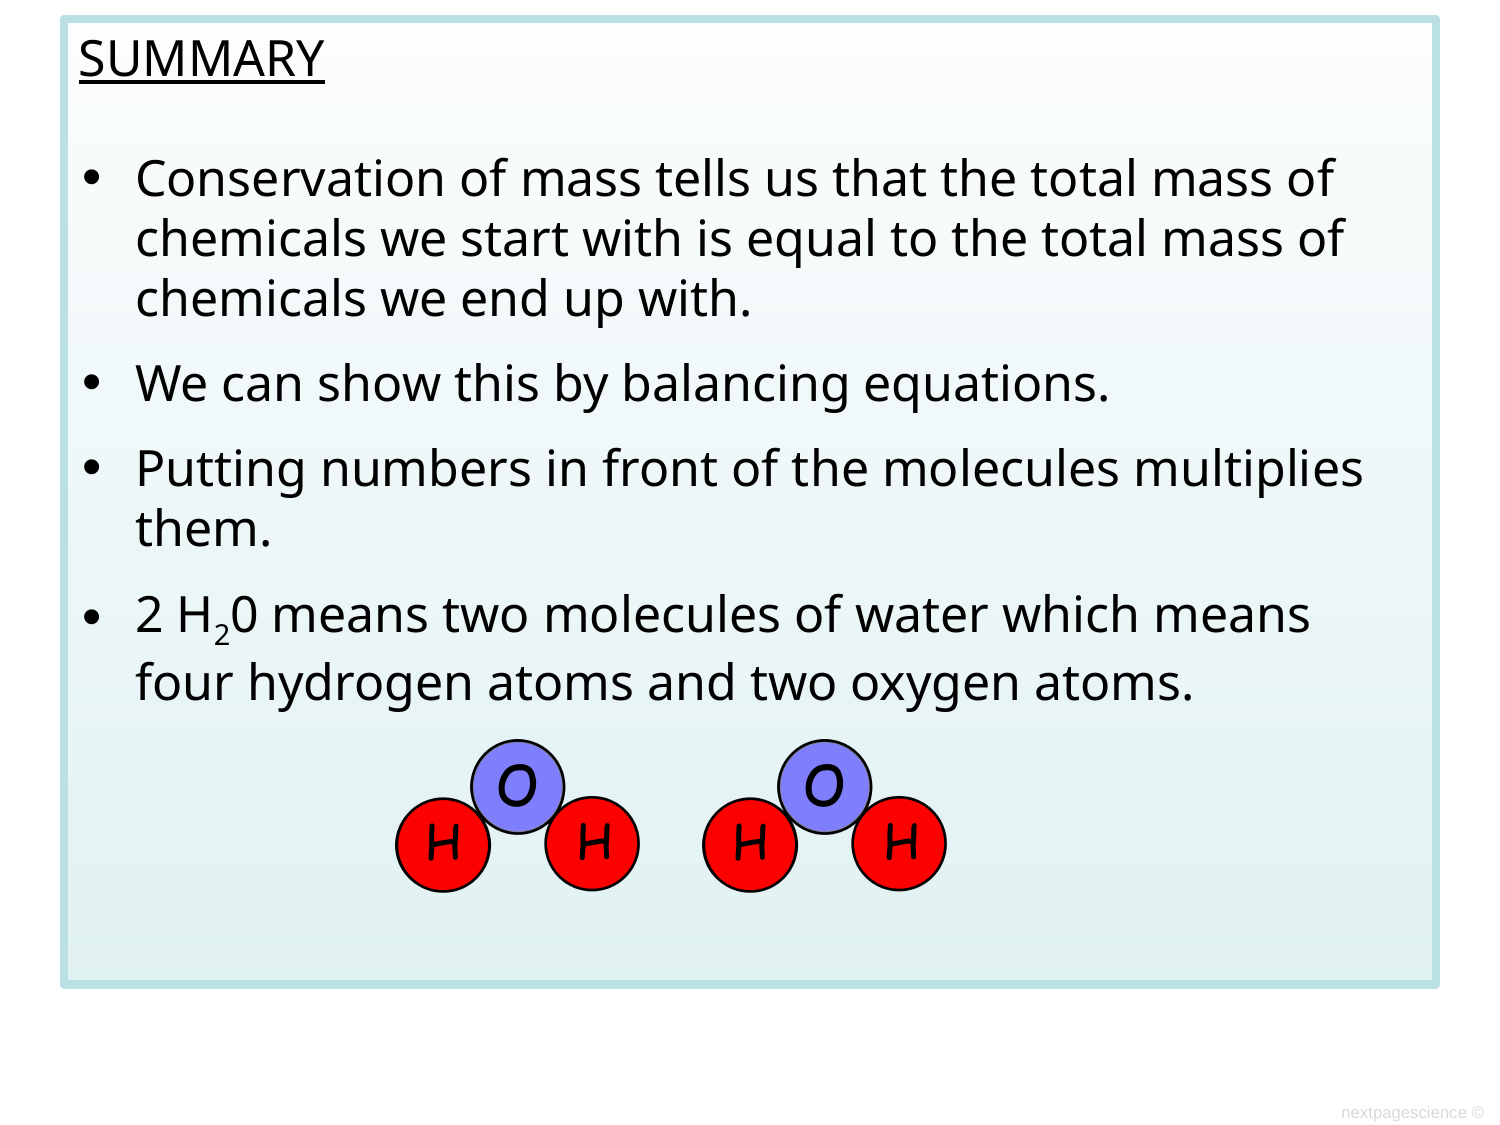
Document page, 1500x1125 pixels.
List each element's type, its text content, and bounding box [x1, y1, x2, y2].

footer nextpagescience © [1175, 1094, 1500, 1125]
text_box SUMMARY Conservation of mass tells us that the total mass of chemicals we start with is equal to the total mass of chemicals we end up with. We can show this by balancing equations. Putting numbers in front of the molecules multiplies them. 2 H20 means two molecules of water which means four hydrogen atoms and two oxygen atoms. [64, 19, 1436, 985]
picture [395, 739, 640, 894]
picture [702, 739, 947, 894]
